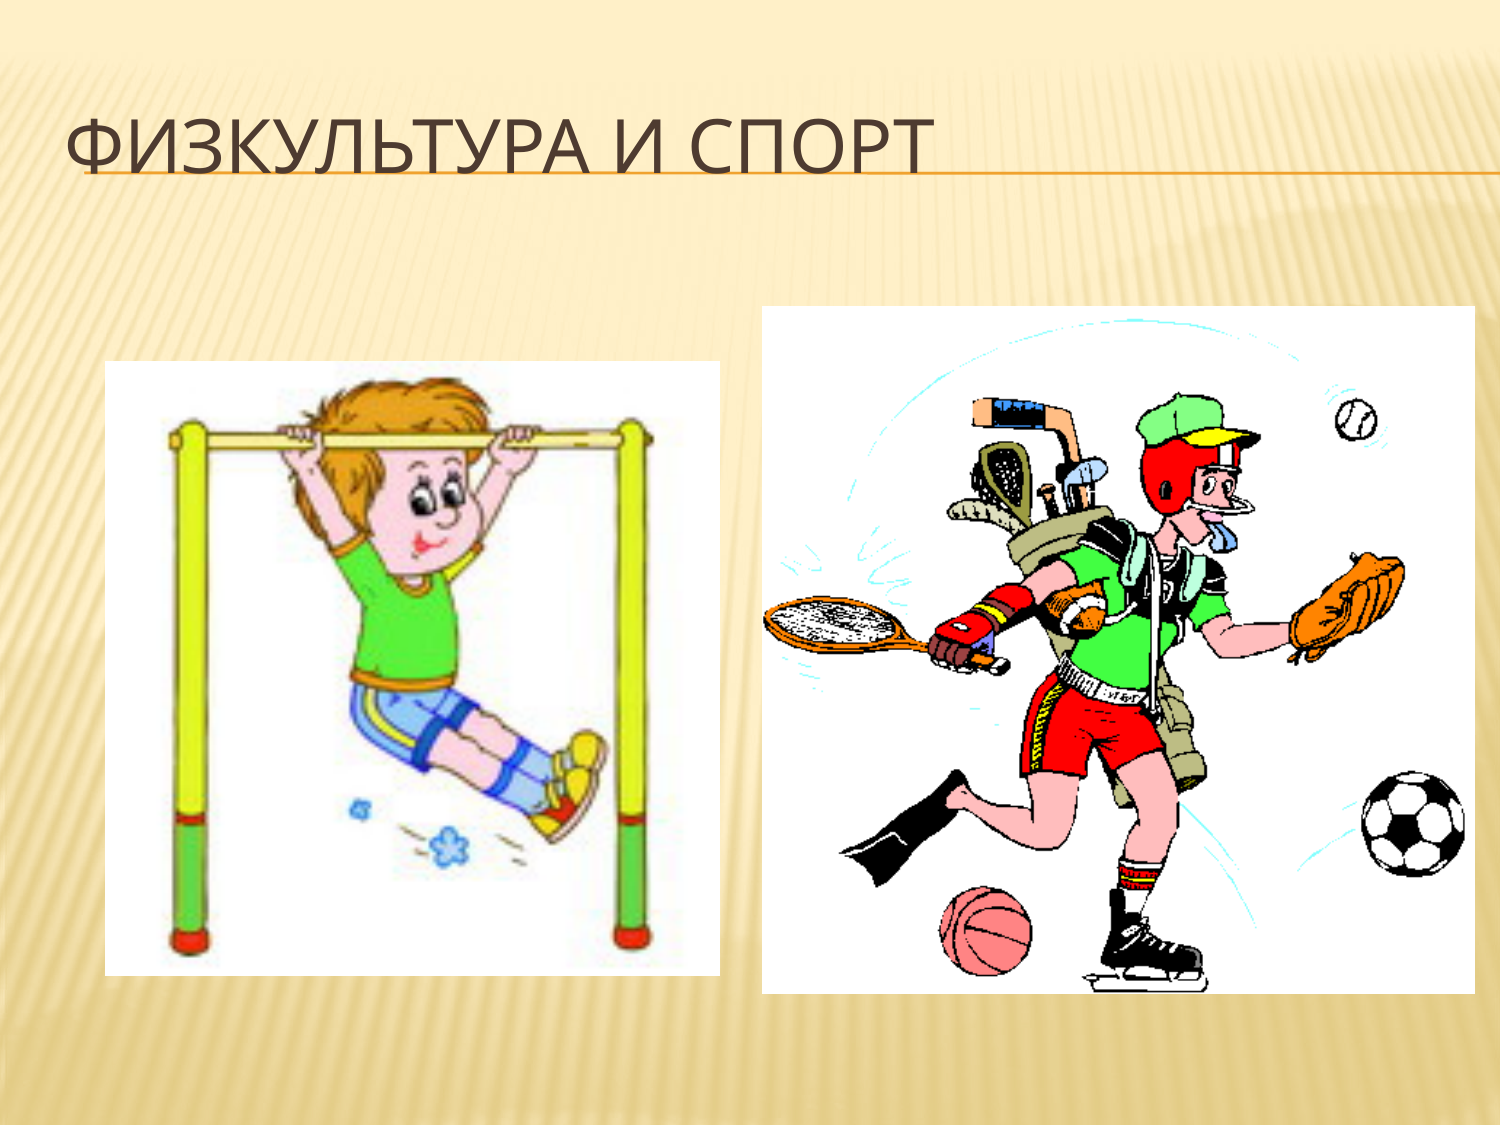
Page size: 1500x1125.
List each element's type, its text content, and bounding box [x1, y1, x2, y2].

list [762, 306, 1476, 994]
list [105, 361, 720, 977]
title Физкультура и Спорт [49, 75, 1475, 213]
